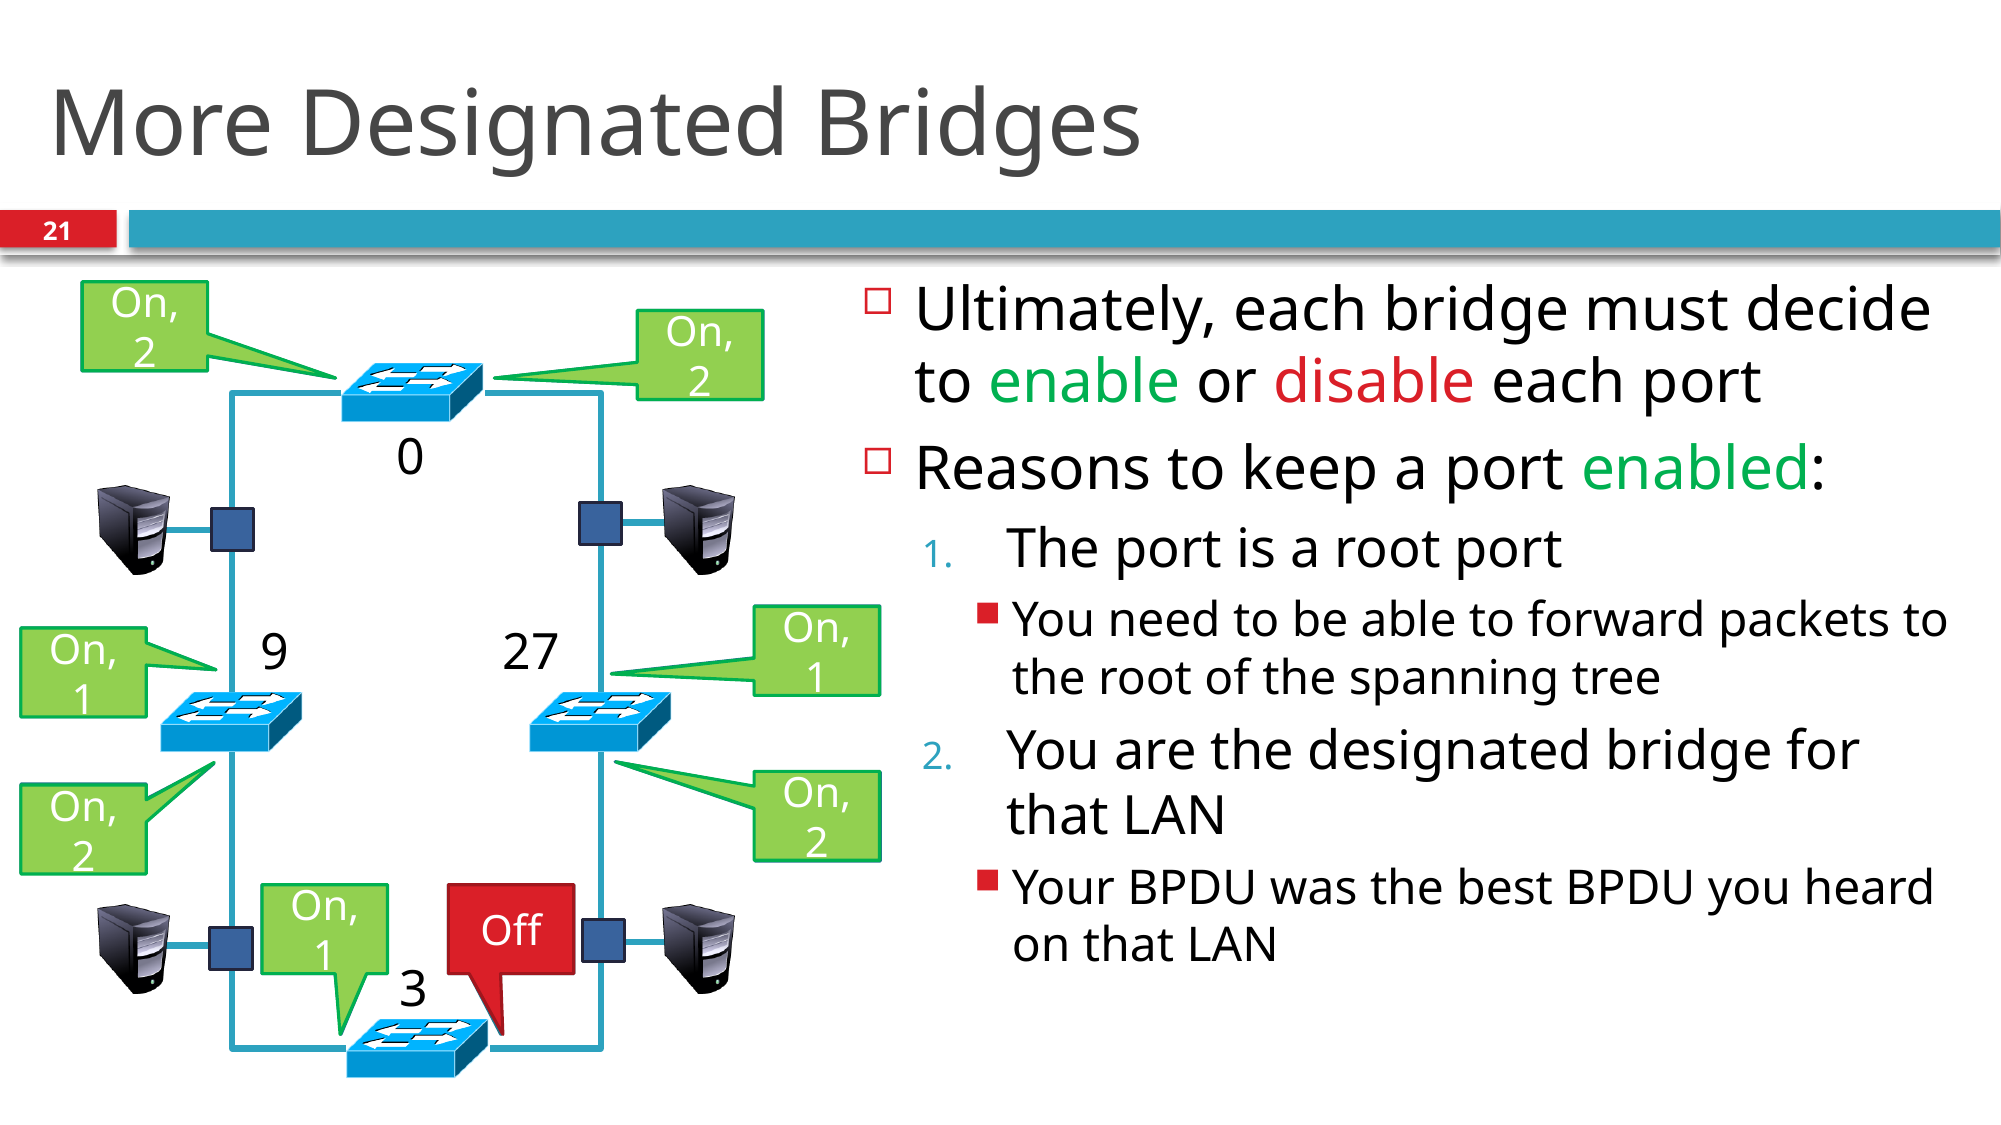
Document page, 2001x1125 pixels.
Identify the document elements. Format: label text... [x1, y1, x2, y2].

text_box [392, 483, 693, 601]
text_box Ultimately, each bridge must decide to enable or disable each port Reasons to keep a port enabled: The port is a root port You need to be able to forward packets to the root of the spanning tree You are the designated bridge for that LAN Your BPDU was the best BPDU you heard on that LAN [847, 262, 1967, 1100]
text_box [396, 844, 694, 957]
slide_number 21 [0, 207, 116, 258]
text_box On, 2 [80, 280, 334, 380]
text_box 27 [487, 611, 575, 687]
picture [87, 485, 178, 575]
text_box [140, 843, 400, 958]
picture [528, 691, 673, 753]
text_box On, 1 [260, 968, 384, 1036]
text_box On, 2 [492, 308, 765, 402]
picture [159, 691, 304, 753]
text_box On, 1 [609, 604, 847, 697]
picture [88, 904, 178, 995]
title More Designated Bridges [33, 37, 1967, 200]
picture [340, 362, 485, 424]
text_box 9 [245, 611, 304, 687]
picture [652, 904, 743, 995]
text_box 0 [381, 434, 440, 486]
text_box On, 1 [19, 626, 218, 719]
text_box Off [446, 965, 576, 1036]
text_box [136, 487, 389, 598]
text_box 3 [384, 965, 443, 1016]
picture [345, 1017, 490, 1079]
text_box On, 2 [19, 762, 216, 876]
text_box On, 2 [615, 762, 847, 862]
picture [693, 485, 743, 575]
